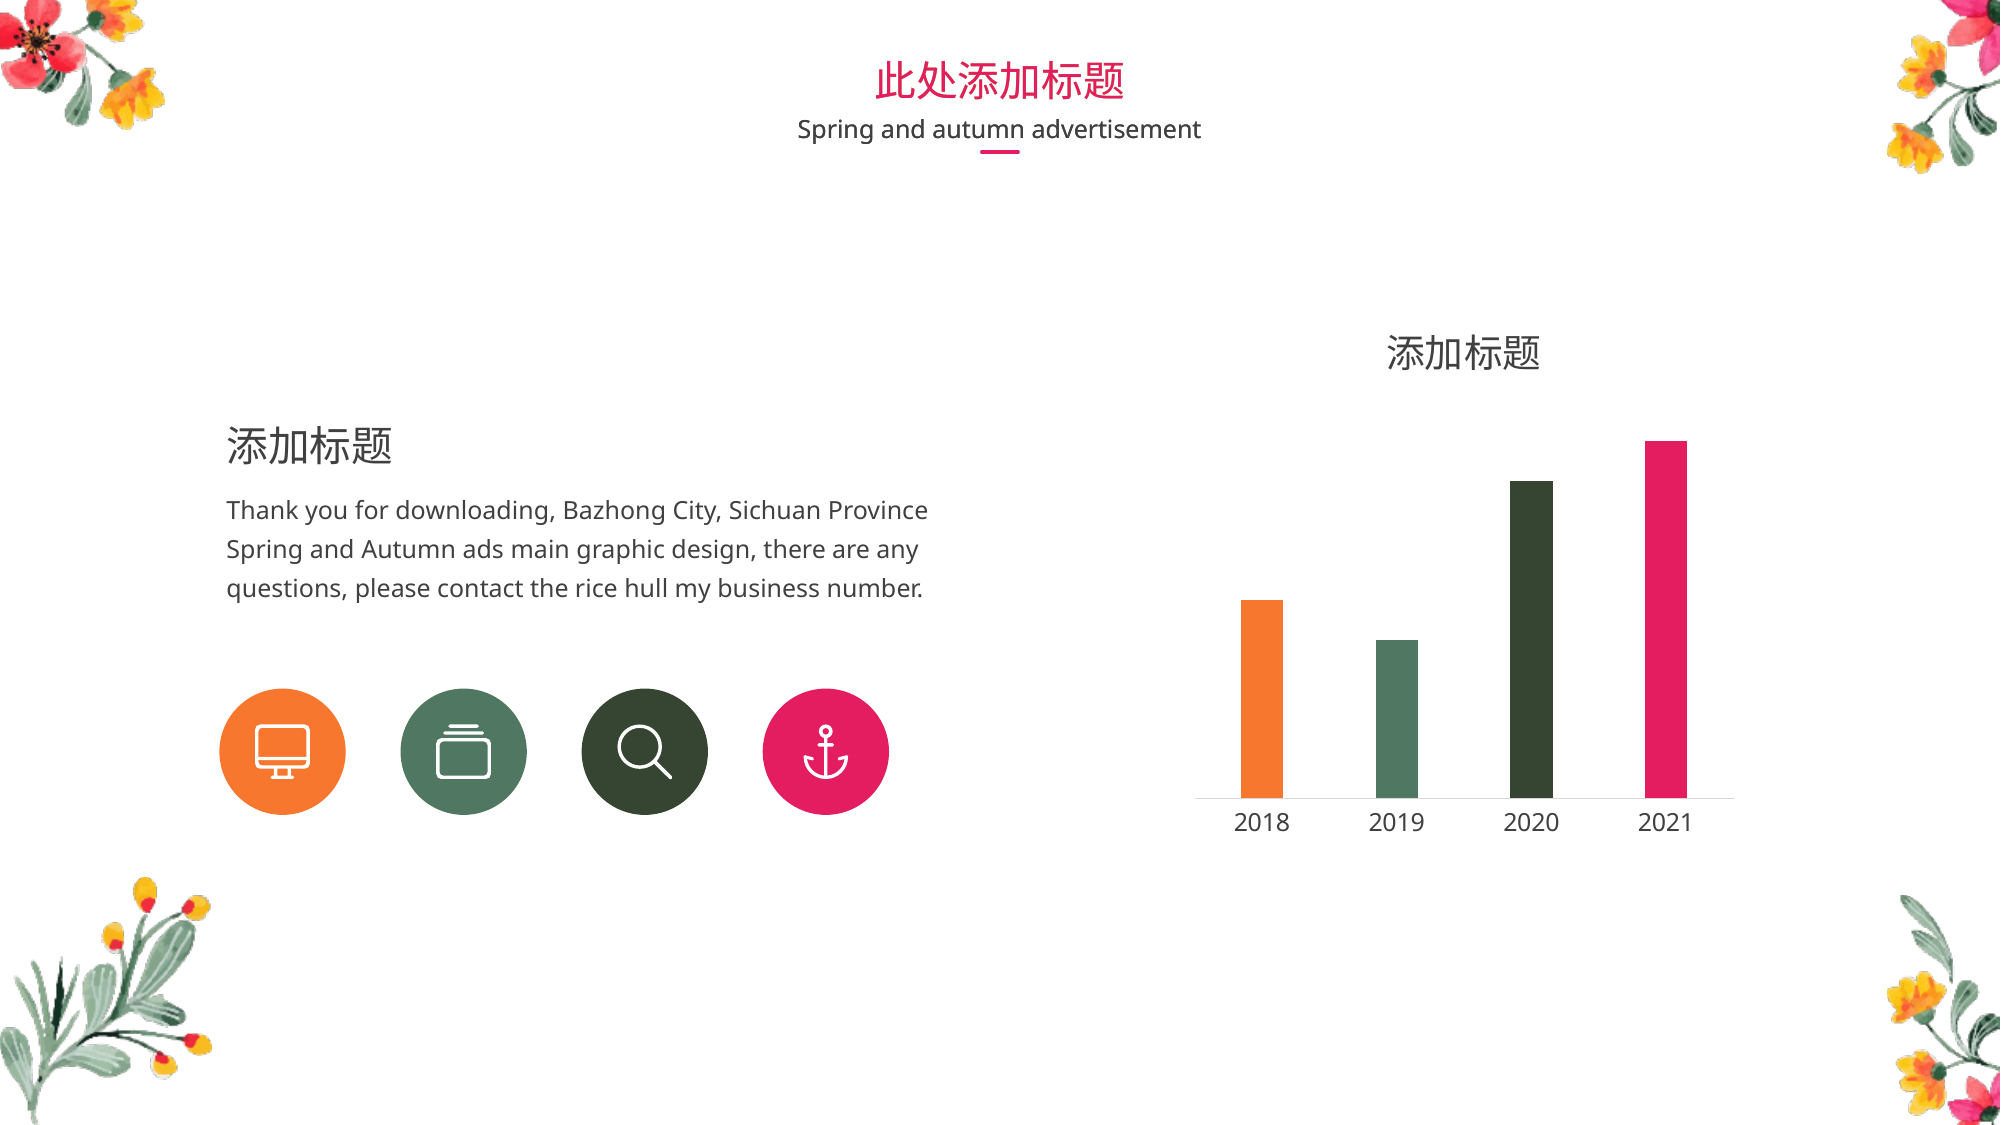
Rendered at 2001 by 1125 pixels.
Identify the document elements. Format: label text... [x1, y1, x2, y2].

text_box [436, 738, 491, 779]
text_box 此处添加标题 [858, 47, 1142, 97]
text_box [218, 687, 347, 816]
text_box [580, 687, 709, 816]
chart [1183, 291, 1745, 850]
text_box [761, 687, 891, 816]
text_box [399, 687, 528, 816]
picture [0, 877, 212, 1125]
picture [0, 0, 165, 130]
text_box [617, 724, 672, 780]
text_box Spring and autumn advertisement [749, 97, 1251, 152]
text_box [255, 724, 310, 779]
text_box [448, 724, 479, 728]
text_box [803, 724, 849, 779]
text_box 添加标题 [211, 412, 480, 478]
picture [1887, 895, 2000, 1125]
text_box Thank you for downloading, Bazhong City, Sichuan Province Spring and Autumn ads main graphic design, there are any questions, please contact the rice hull my business number. [211, 478, 957, 610]
text_box [443, 731, 485, 735]
picture [1887, 0, 2000, 174]
